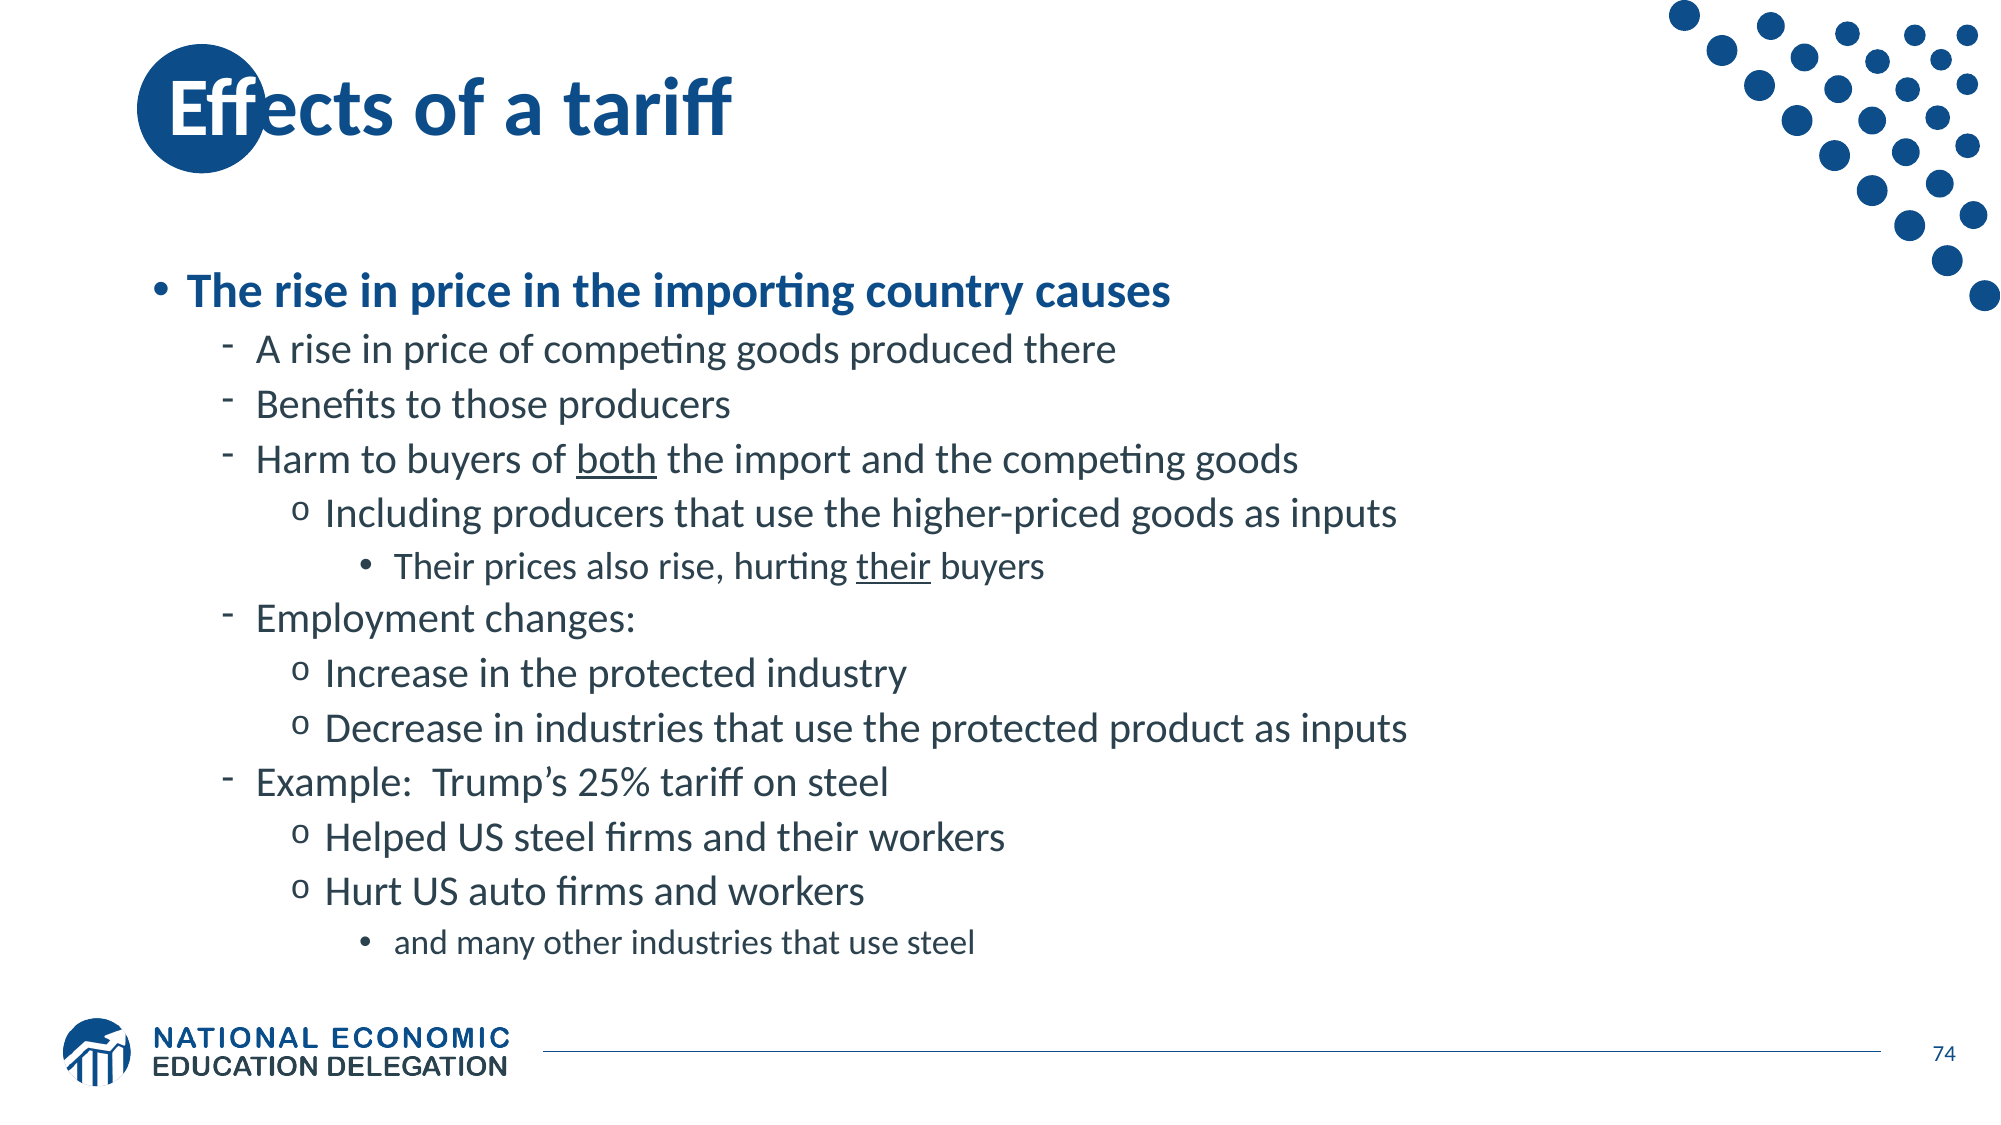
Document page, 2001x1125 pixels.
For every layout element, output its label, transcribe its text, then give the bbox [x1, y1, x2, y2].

list The rise in price in the importing country causes A rise in price of competing goods produced there Benefits to those producers Harm to buyers of both the import and the competing goods Including producers that use the higher-priced goods as inputs Their prices also rise, hurting their buyers Employment changes: Increase in the protected industry Decrease in industries that use the protected product as inputs Example: Trump’s 25% tariff on steel Helped US steel firms and their workers Hurt US auto firms and workers and many other industries that use steel [137, 257, 1863, 972]
picture [55, 1013, 520, 1091]
slide_number 74 [1521, 1022, 1972, 1082]
title Effects of a tariff [134, 15, 1718, 201]
